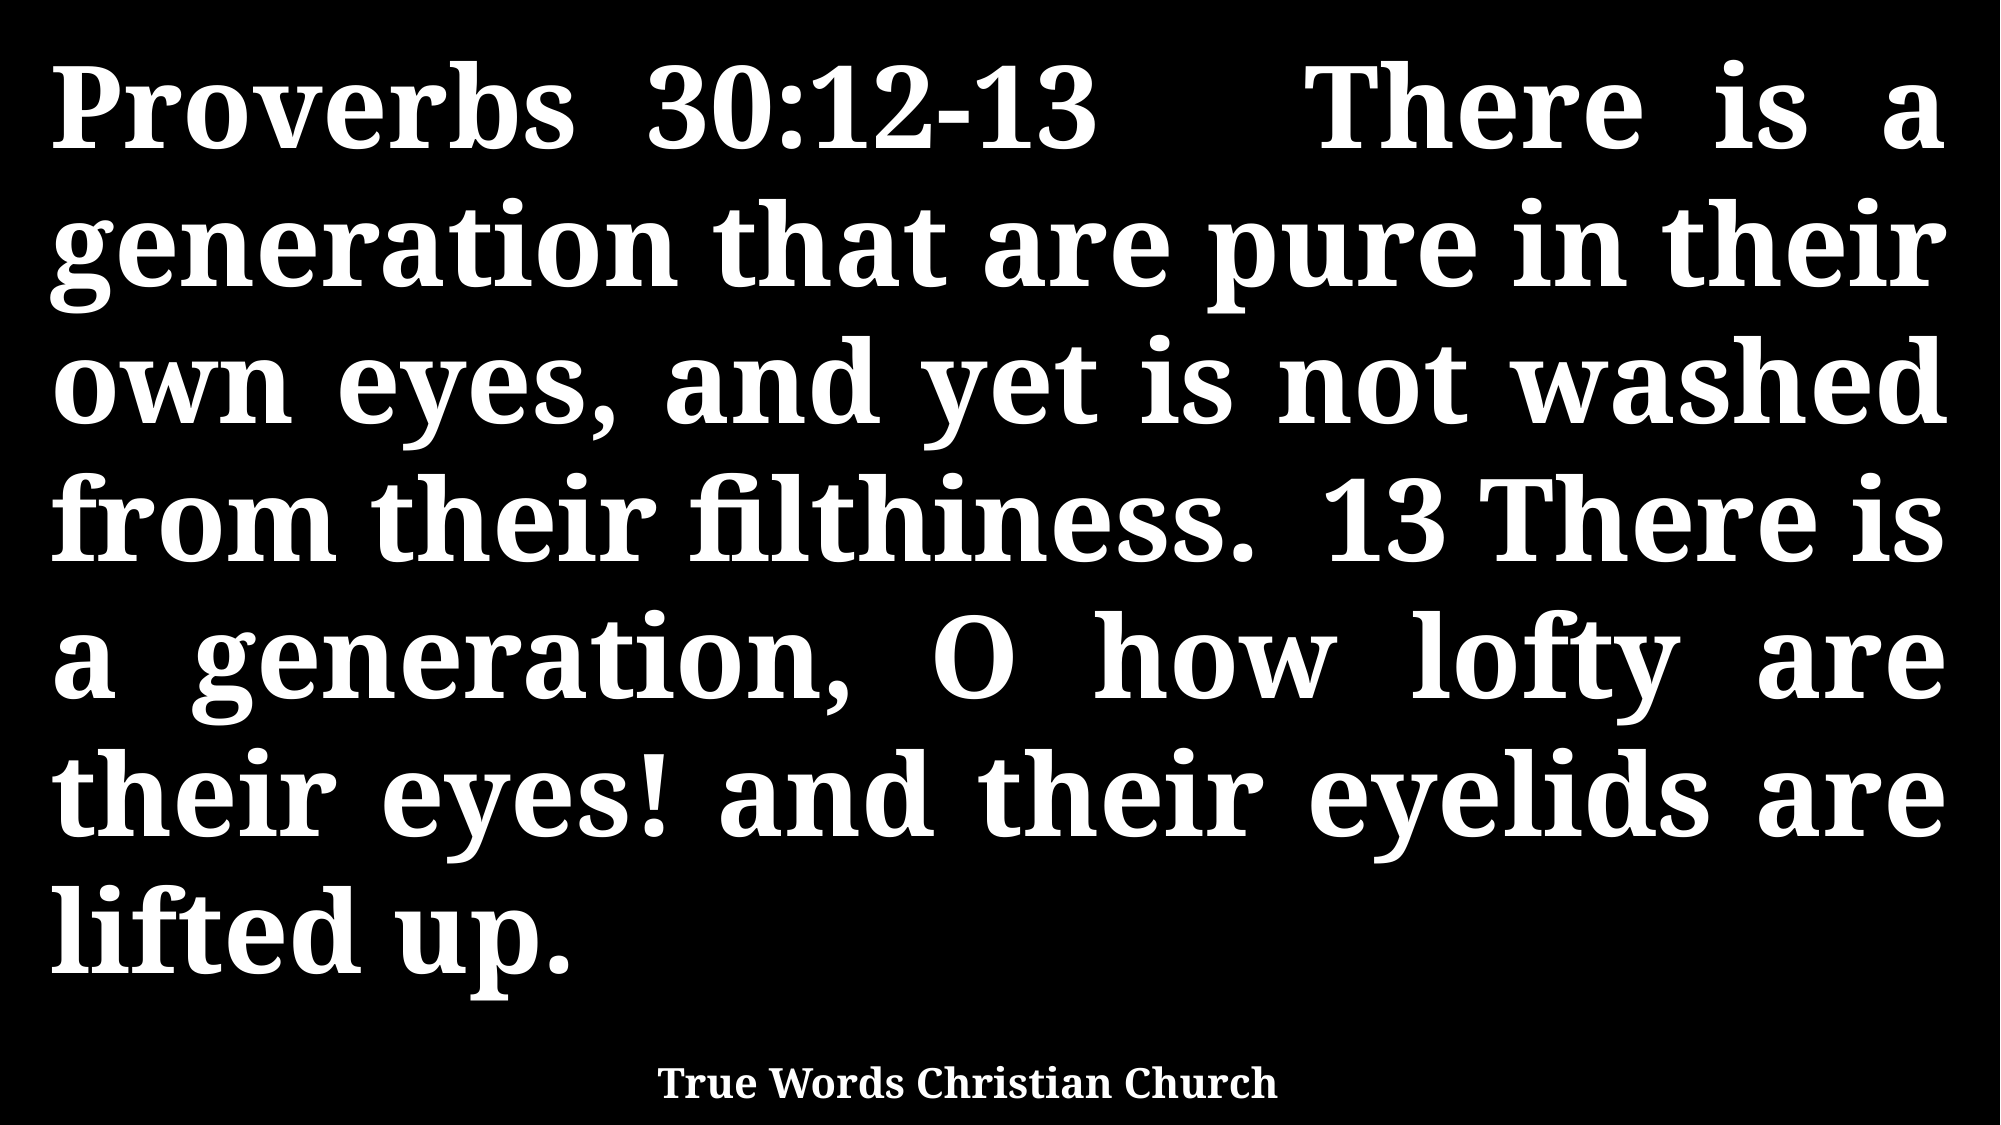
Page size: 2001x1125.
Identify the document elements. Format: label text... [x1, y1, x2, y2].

text_box Proverbs 30:12-13 There is a generation that are pure in their own eyes, and yet is not washed from their filthiness. 13 There is a generation, O how lofty are their eyes! and their eyelids are lifted up. [35, 26, 1965, 1004]
text_box True Words Christian Church [642, 1049, 1294, 1114]
